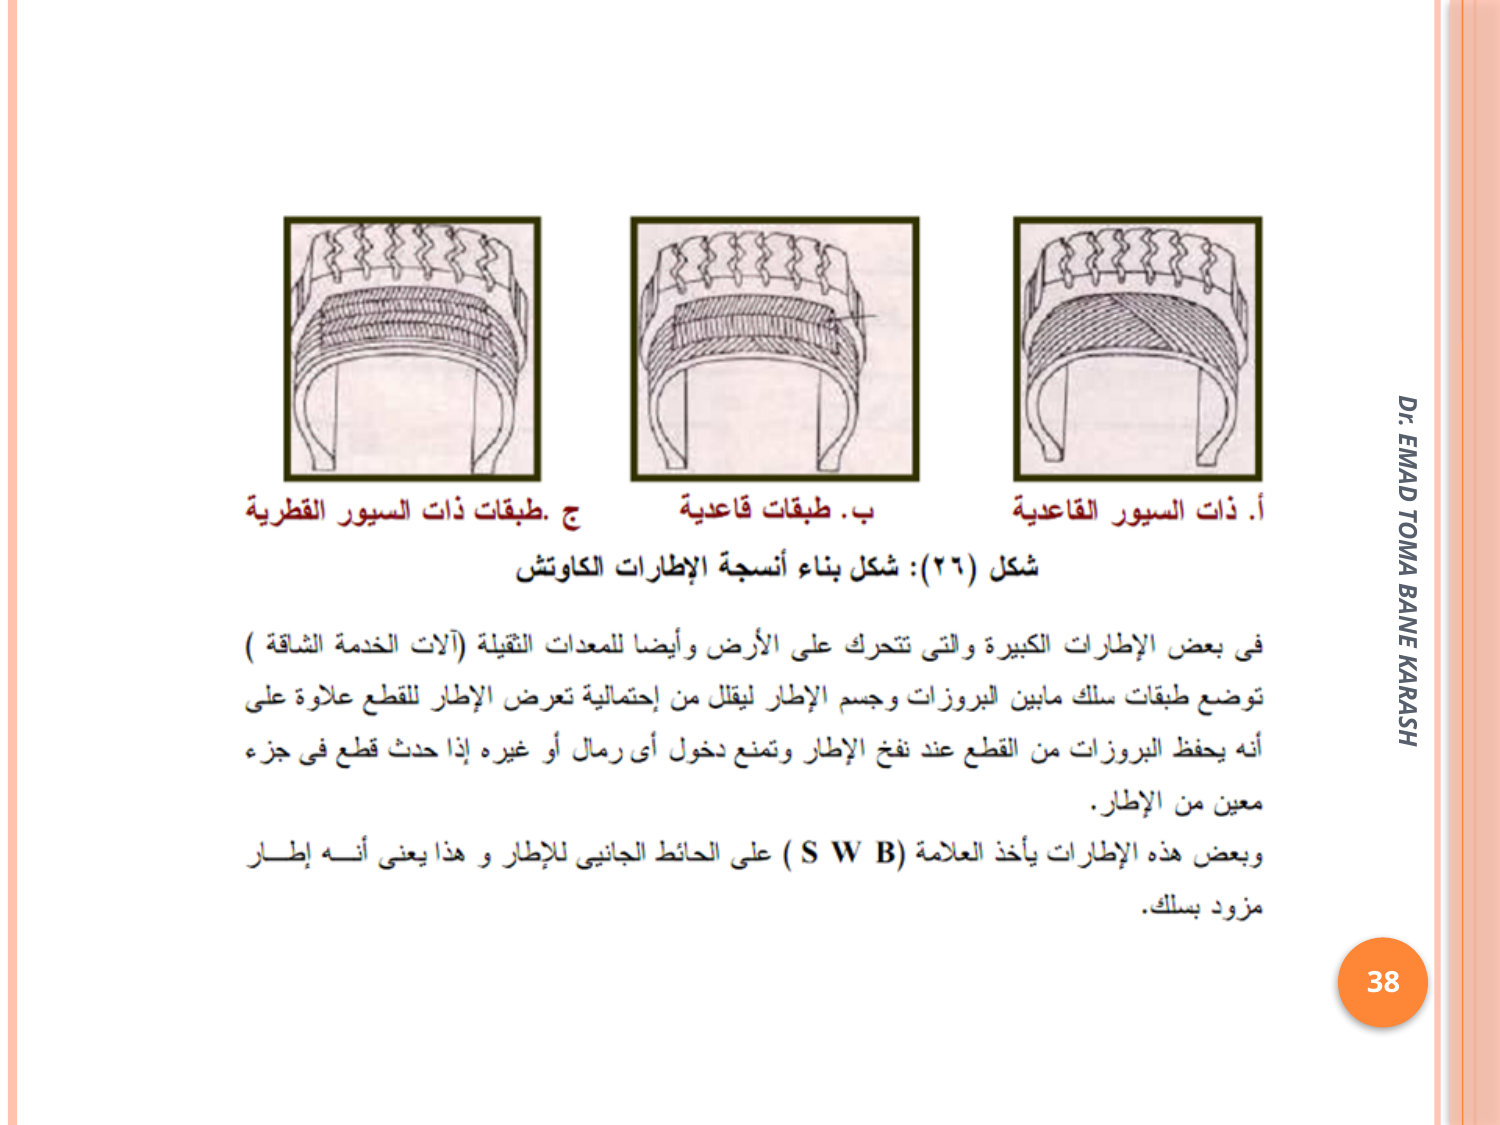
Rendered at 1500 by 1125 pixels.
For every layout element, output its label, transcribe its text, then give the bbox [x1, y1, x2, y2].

footer Dr. EMAD TOMA BANE KARASH [1379, 380, 1440, 906]
picture [220, 186, 1280, 939]
slide_number 38 [1333, 940, 1434, 1027]
